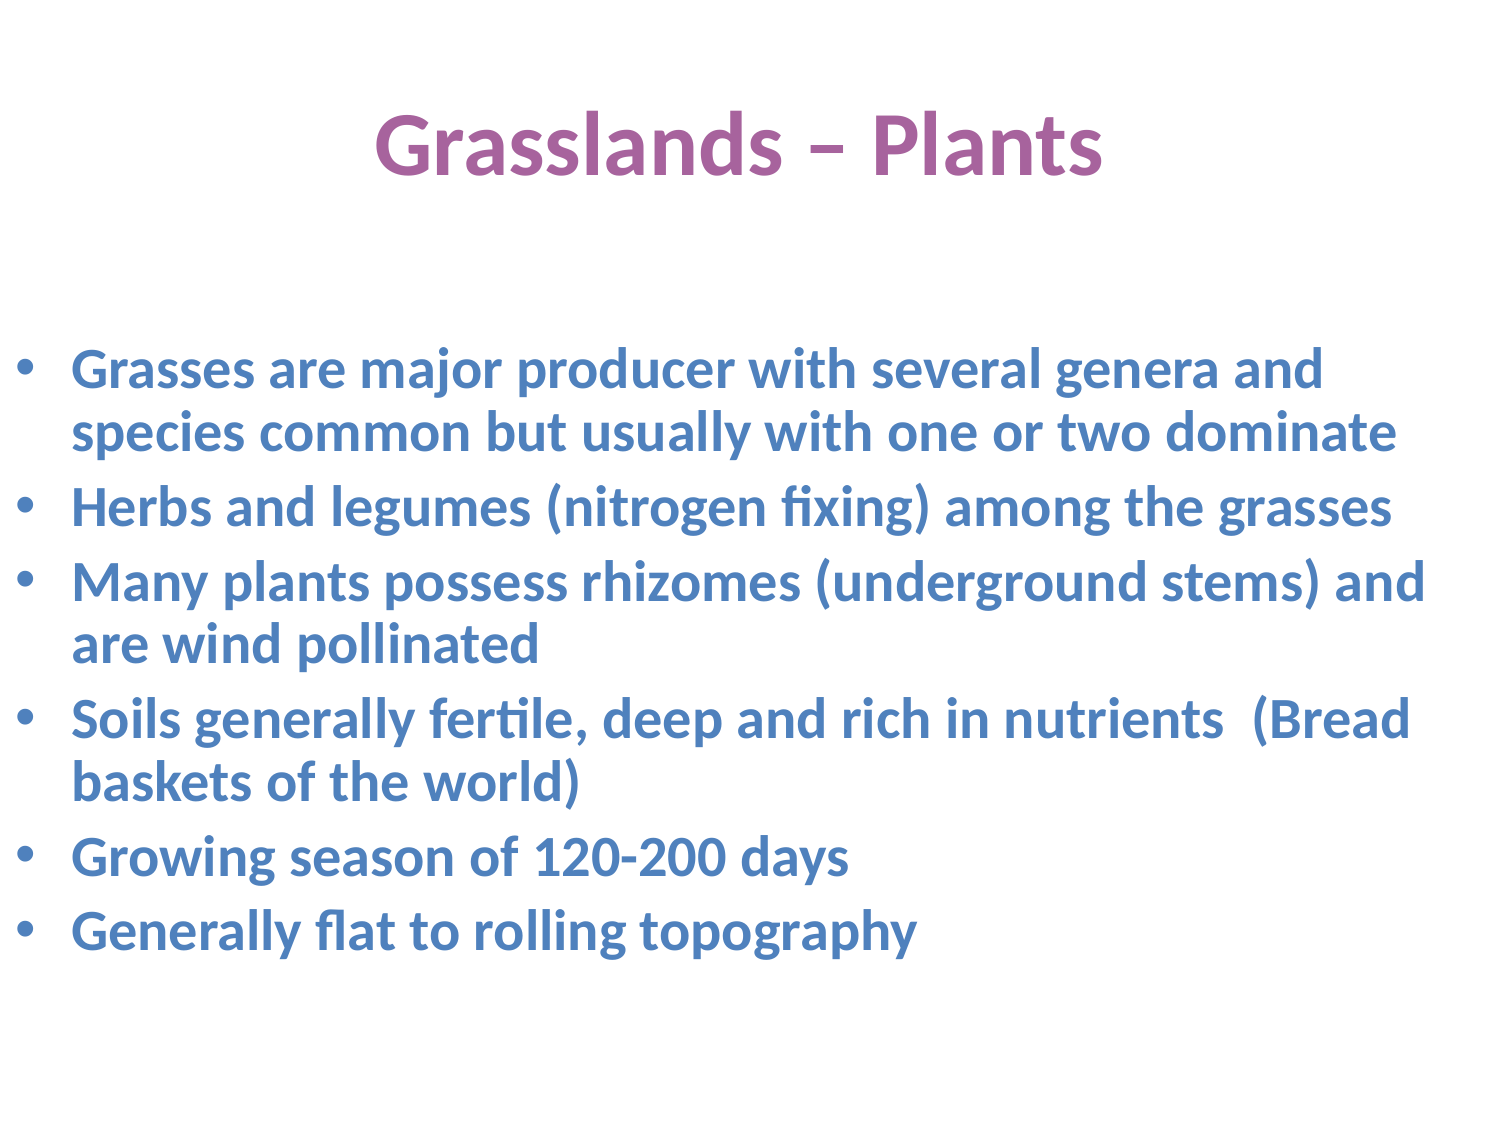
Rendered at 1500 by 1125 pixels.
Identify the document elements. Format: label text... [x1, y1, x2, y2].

title Grasslands – Plants [75, 45, 1425, 233]
list Grasses are major producer with several genera and species common but usually with one or two dominate Herbs and legumes (nitrogen fixing) among the grasses Many plants possess rhizomes (underground stems) and are wind pollinated Soils generally fertile, deep and rich in nutrients (Bread baskets of the world) Growing season of 120-200 days Generally flat to rolling topography [0, 331, 1469, 1125]
